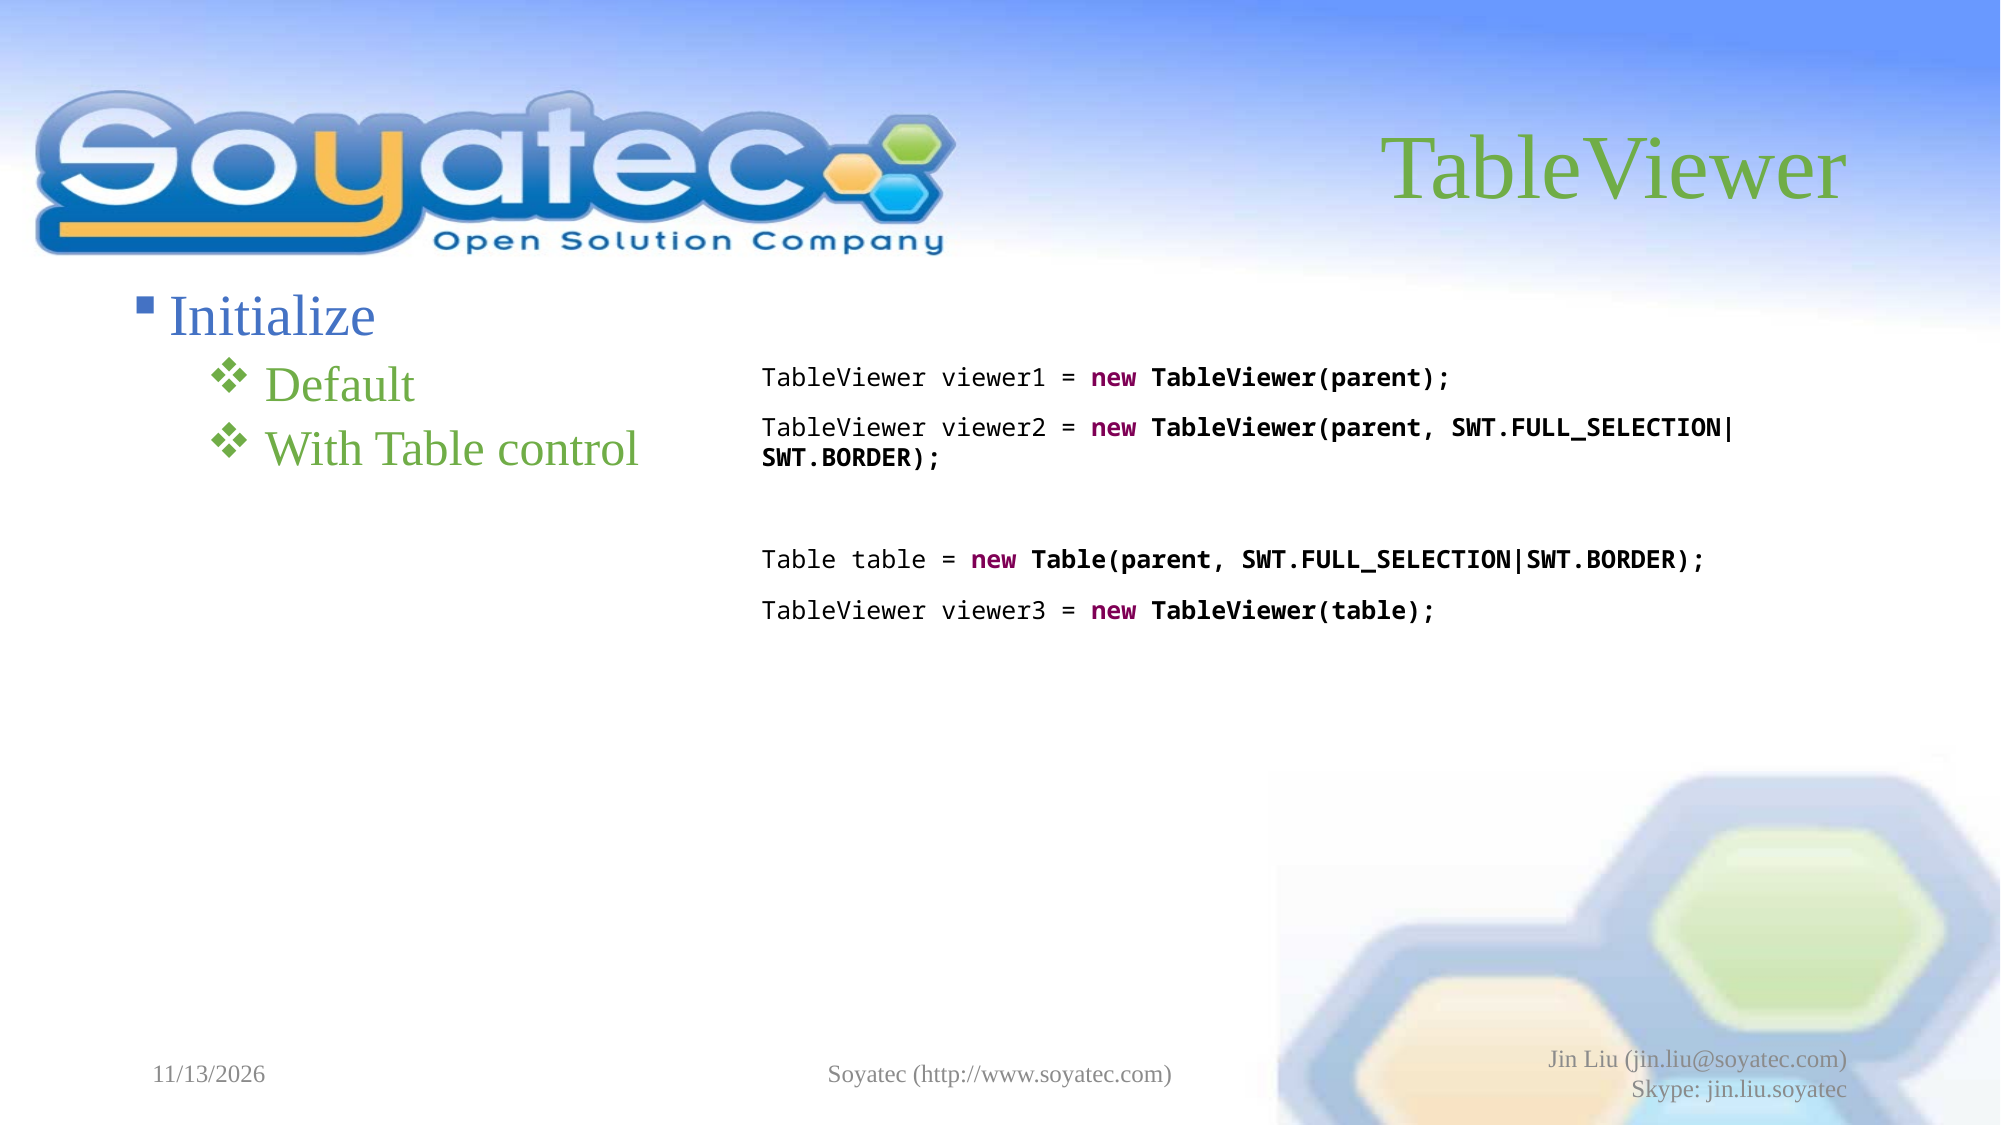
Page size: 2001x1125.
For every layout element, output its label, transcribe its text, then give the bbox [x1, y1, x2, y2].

picture [0, 0, 2001, 1125]
footer Soyatec (http://www.soyatec.com) [662, 1042, 1338, 1103]
slide_number Jin Liu (jin.liu@soyatec.com) Skype: jin.liu.soyatec [1412, 1042, 1863, 1103]
list Initialize Default With Table control [116, 277, 892, 1008]
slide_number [137, 1042, 588, 1103]
title TableViewer [962, 59, 1863, 278]
list TableViewer viewer1 = new TableViewer(parent); TableViewer viewer2 = new TableViewer(parent, SWT.FULL_SELECTION|SWT.BORDER); Table table = new Table(parent, SWT.FULL_SELECTION|SWT.BORDER); TableViewer viewer3 = new TableViewer(table); [746, 353, 1863, 1008]
